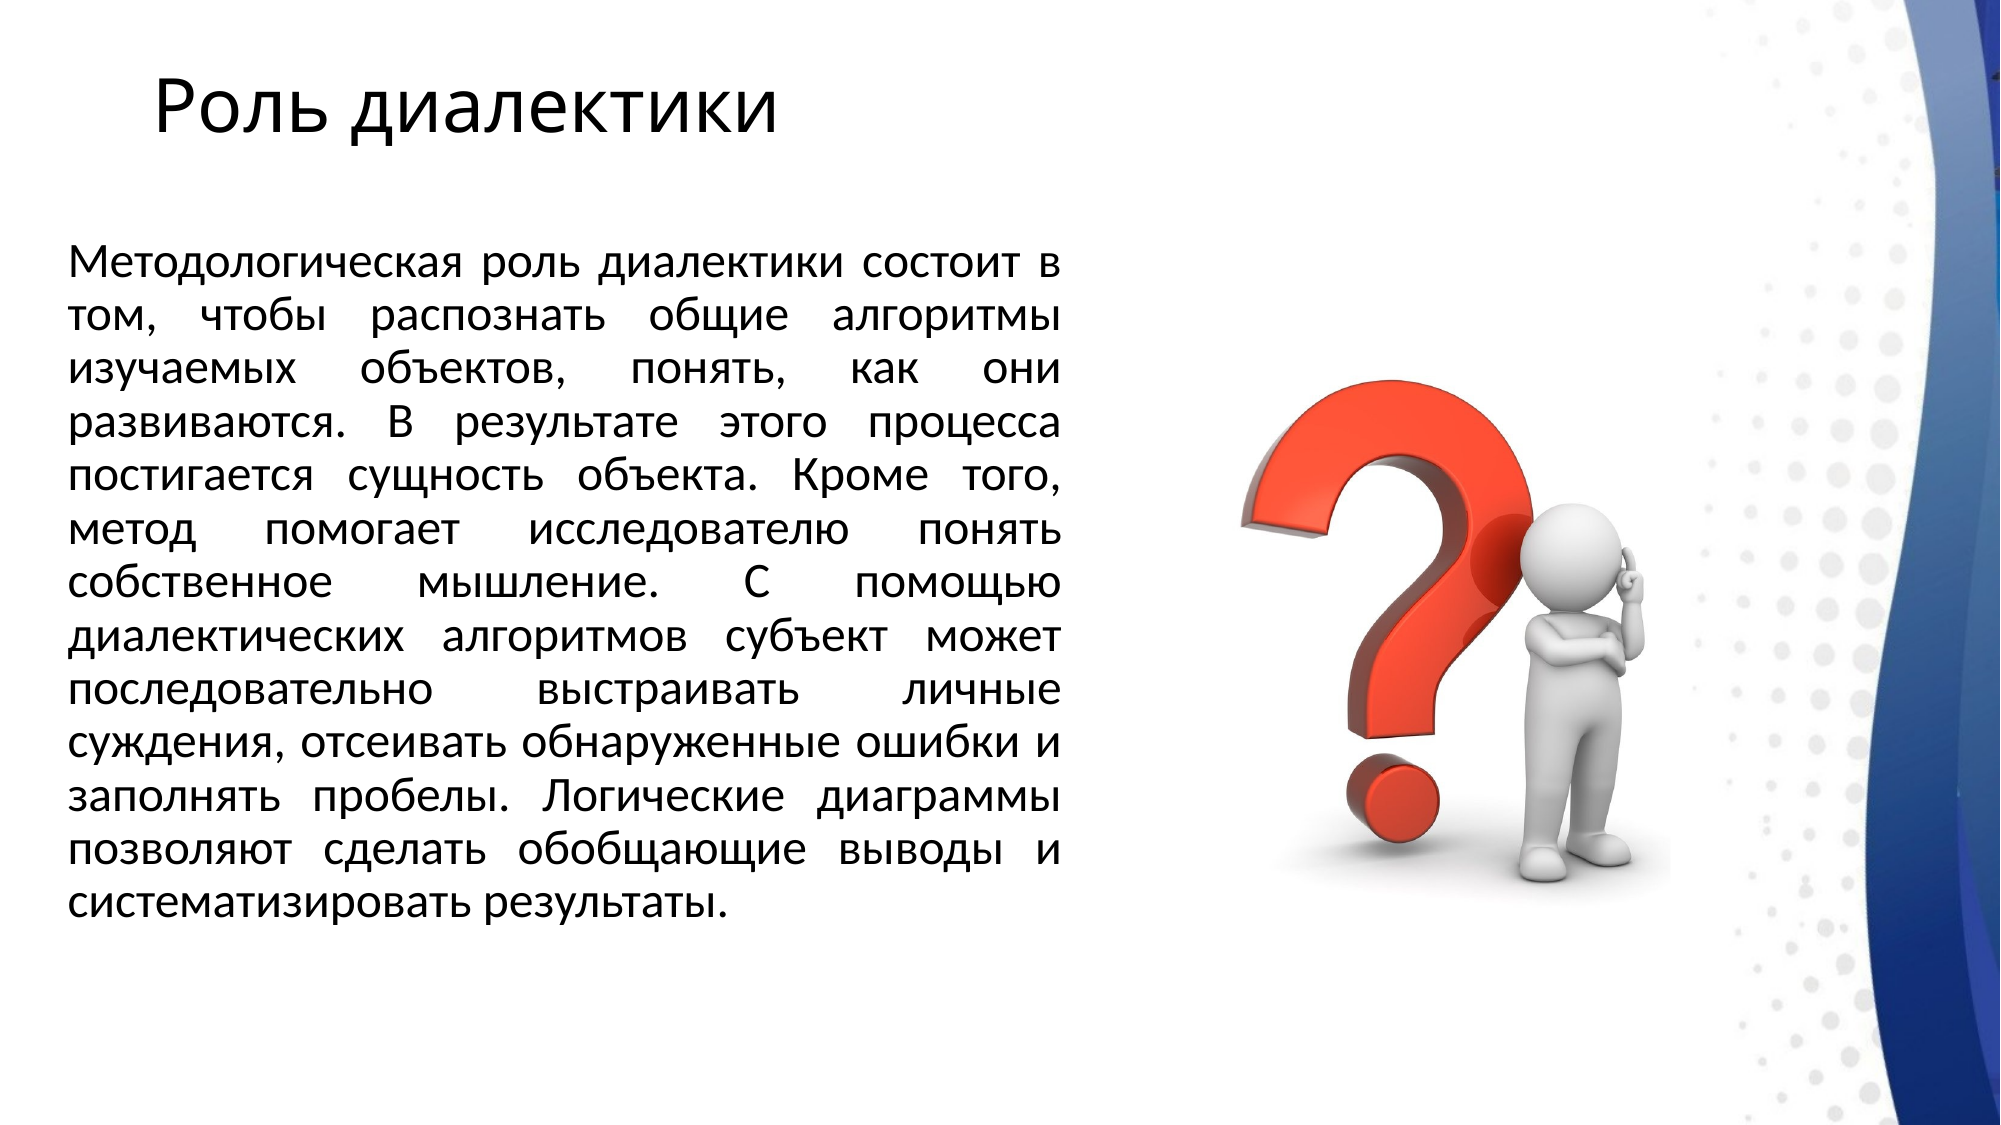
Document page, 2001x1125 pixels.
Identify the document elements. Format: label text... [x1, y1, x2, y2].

picture [605, 0, 2000, 1125]
title Роль диалектики [137, 0, 605, 218]
list Методологическая роль диалектики состоит в том, чтобы распознать общие алгоритмы изучаемых объектов, понять, как они развиваются. В результате этого процесса постигается сущность объекта. Кроме того, метод помогает исследователю понять собственное мышление. С помощью диалектических алгоритмов субъект может последовательно выстраивать личные суждения, отсеивать обнаруженные ошибки и заполнять пробелы. Логические диаграммы позволяют сделать обобщающие выводы и систематизировать результаты. [52, 227, 605, 941]
